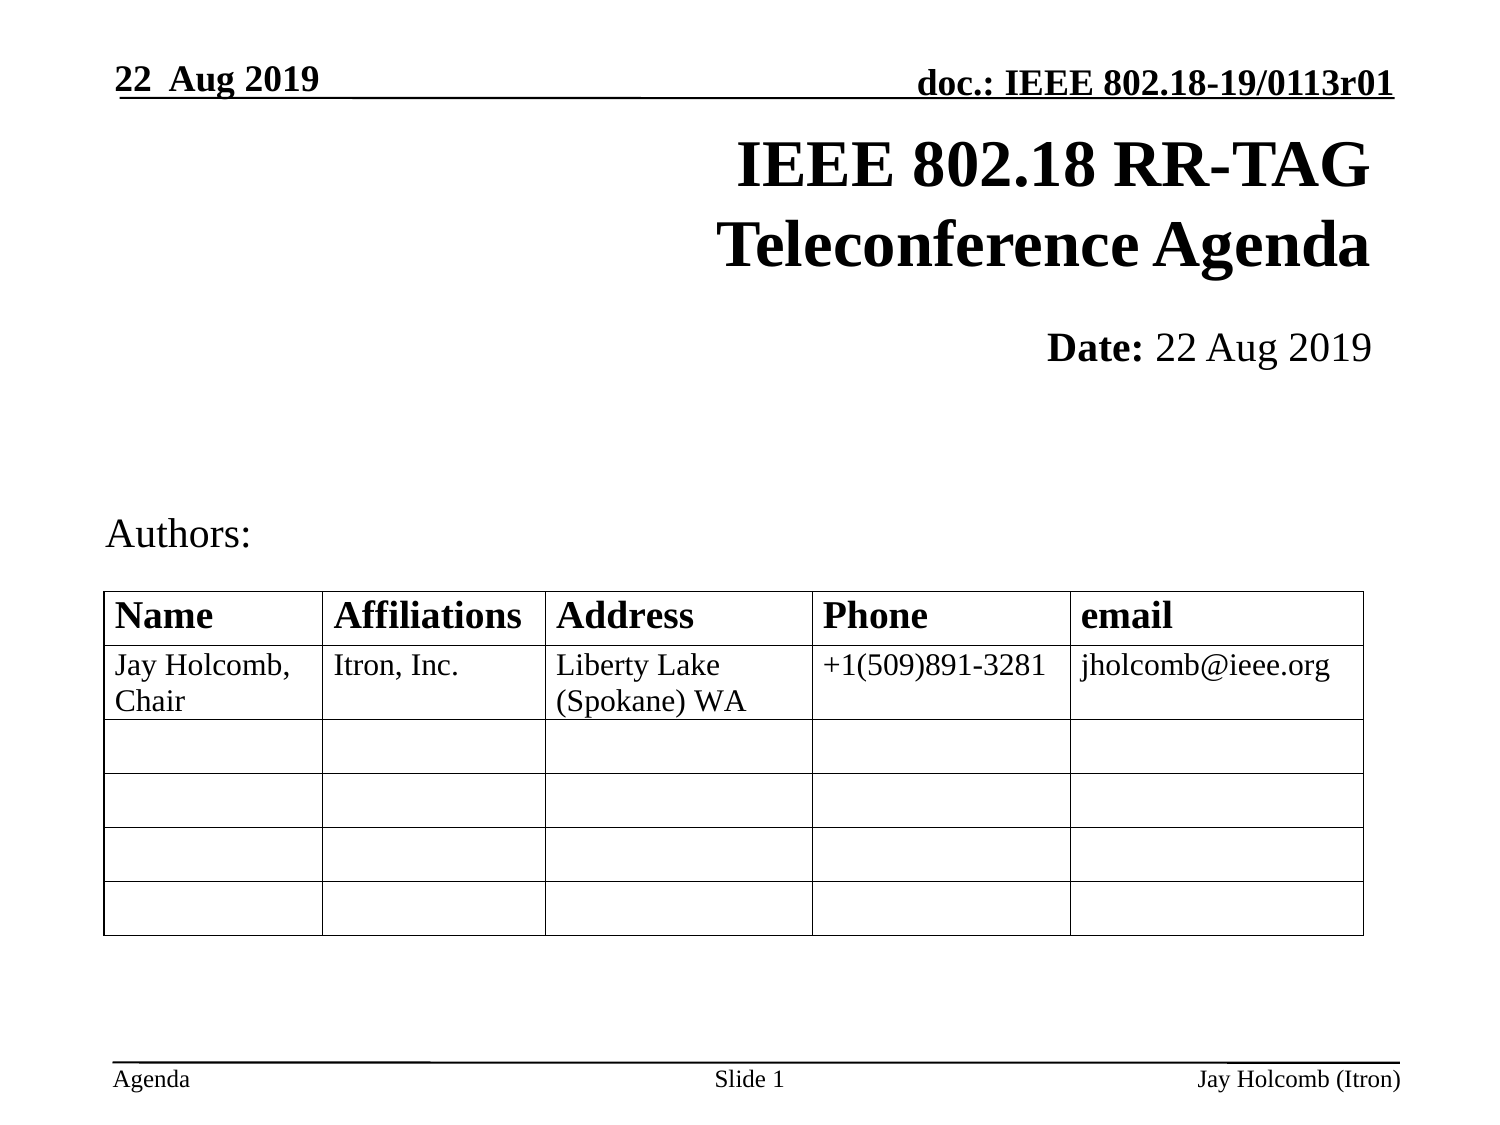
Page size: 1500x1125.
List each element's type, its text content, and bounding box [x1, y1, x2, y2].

title IEEE 802.18 RR-TAG Teleconference Agenda [112, 112, 1388, 288]
text_box Authors: [90, 498, 328, 562]
footer Jay Holcomb (Itron) [902, 1061, 1402, 1093]
slide_number Slide 1 [699, 1061, 800, 1123]
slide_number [114, 54, 493, 100]
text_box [89, 590, 1374, 1004]
list Date: 22 Aug 2019 [112, 312, 1388, 440]
